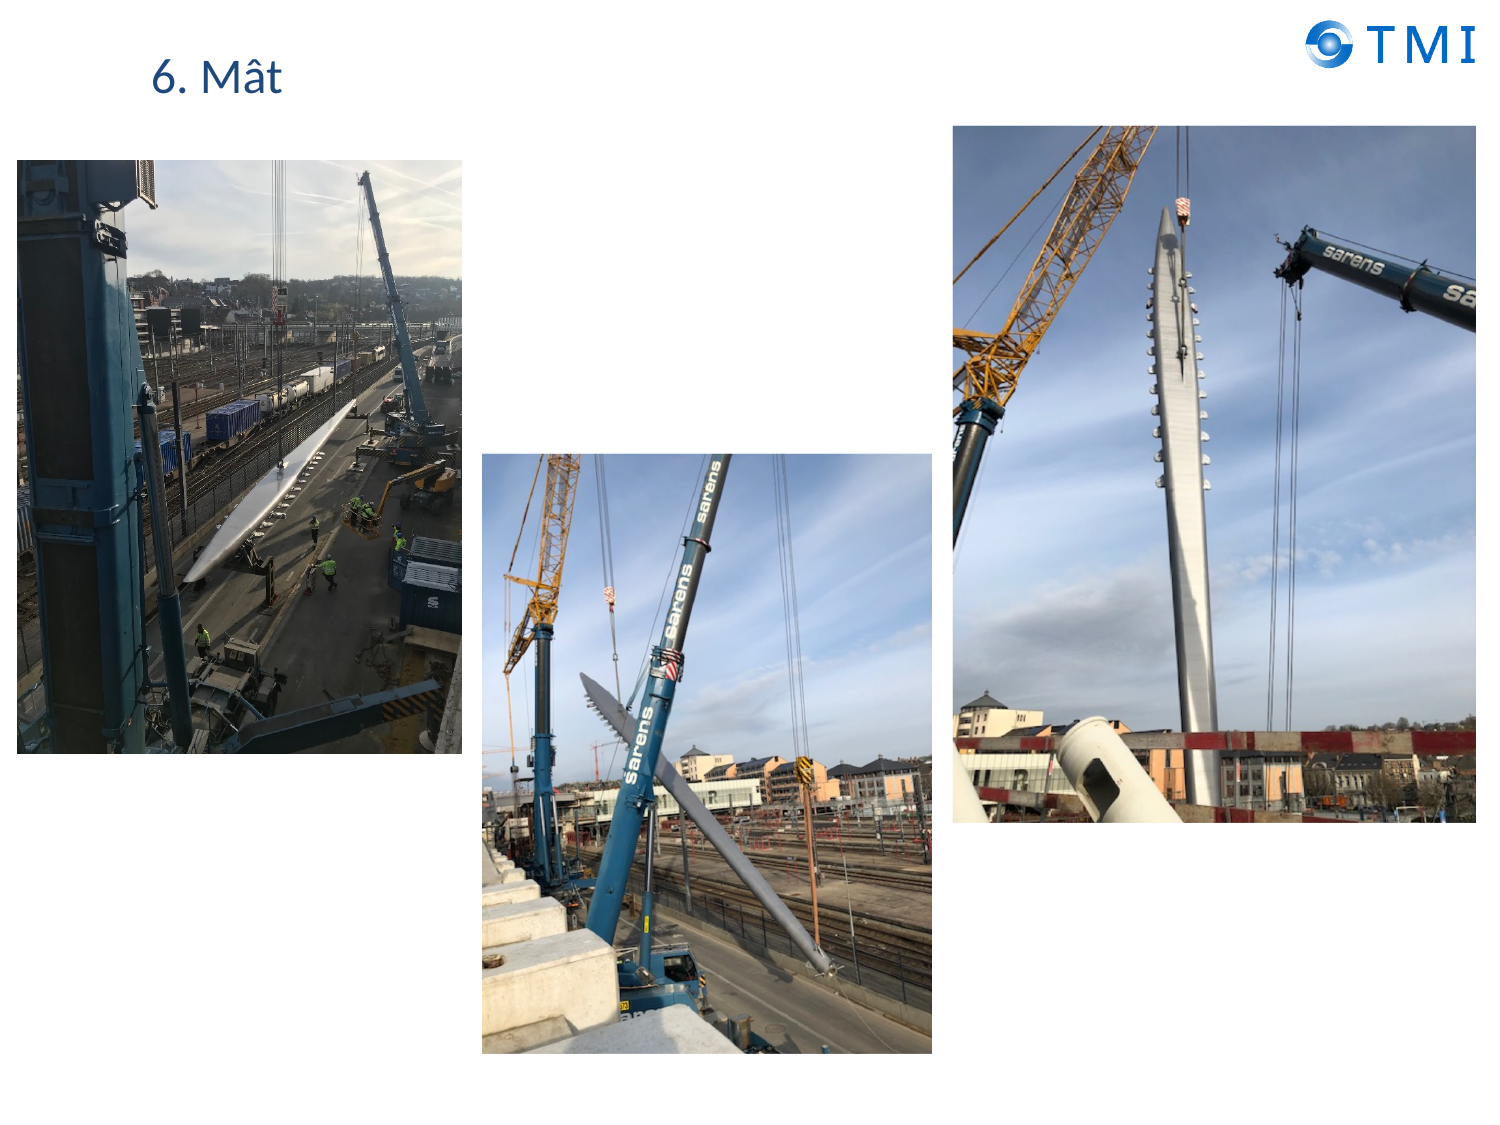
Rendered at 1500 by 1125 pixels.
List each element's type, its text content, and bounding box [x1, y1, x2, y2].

list 6. Mât [135, 19, 561, 114]
picture [17, 126, 1500, 1053]
picture [1305, 18, 1476, 69]
